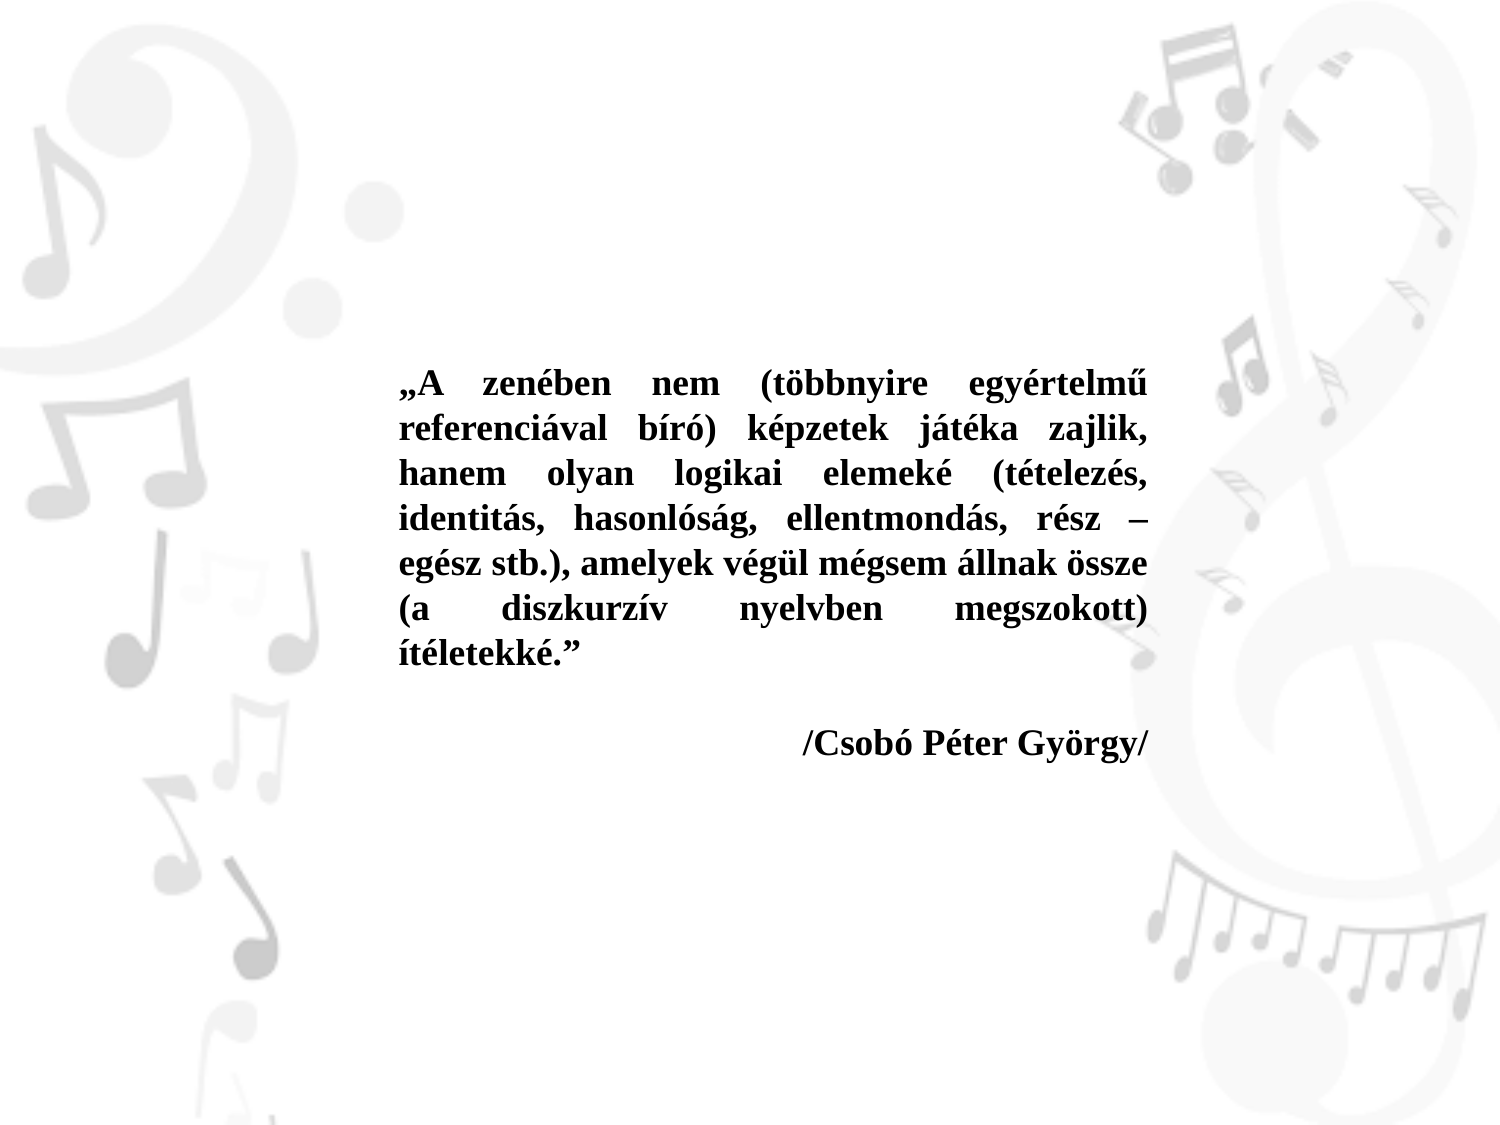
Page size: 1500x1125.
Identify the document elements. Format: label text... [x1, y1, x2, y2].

text_box „A zenében nem (többnyire egyértelmű referenciával bíró) képzetek játéka zajlik, hanem olyan logikai elemeké (tételezés, identitás, hasonlóság, ellentmondás, rész – egész stb.), amelyek végül mégsem állnak össze (a diszkurzív nyelvben megszokott) ítéletekké.” /Csobó Péter György/ [383, 125, 1164, 771]
